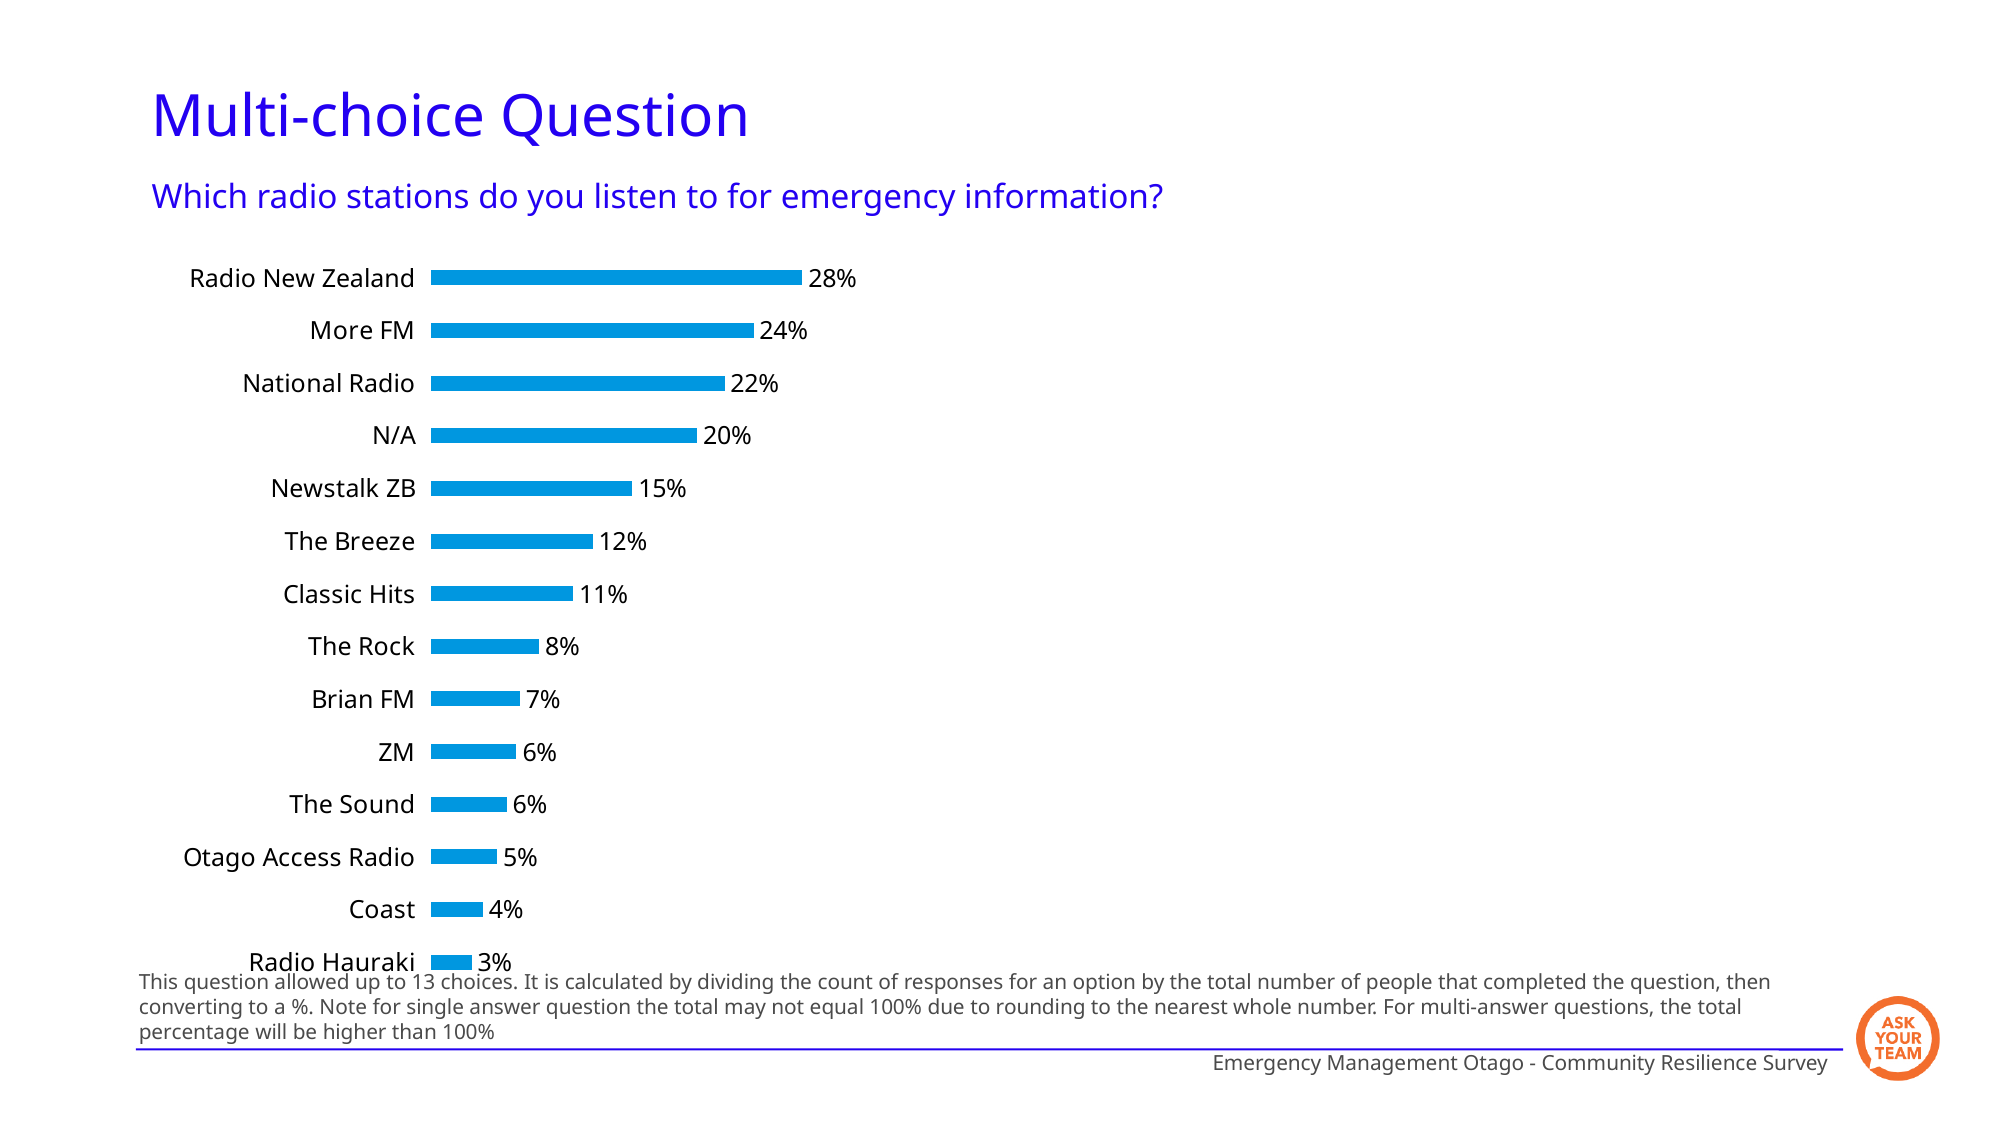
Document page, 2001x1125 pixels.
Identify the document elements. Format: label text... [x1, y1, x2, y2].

text_box This question allowed up to 13 choices. It is calculated by dividing the count of responses for an option by the total number of people that completed the question, then converting to a %. Note for single answer question the total may not equal 100% due to rounding to the nearest whole number. For multi-answer questions, the total percentage will be higher than 100% [123, 992, 1843, 1052]
chart [149, 236, 1804, 1004]
text_box Multi-choice Question [136, 70, 1791, 153]
picture [1856, 996, 1940, 1081]
text_box Which radio stations do you listen to for emergency information? [136, 153, 1850, 237]
